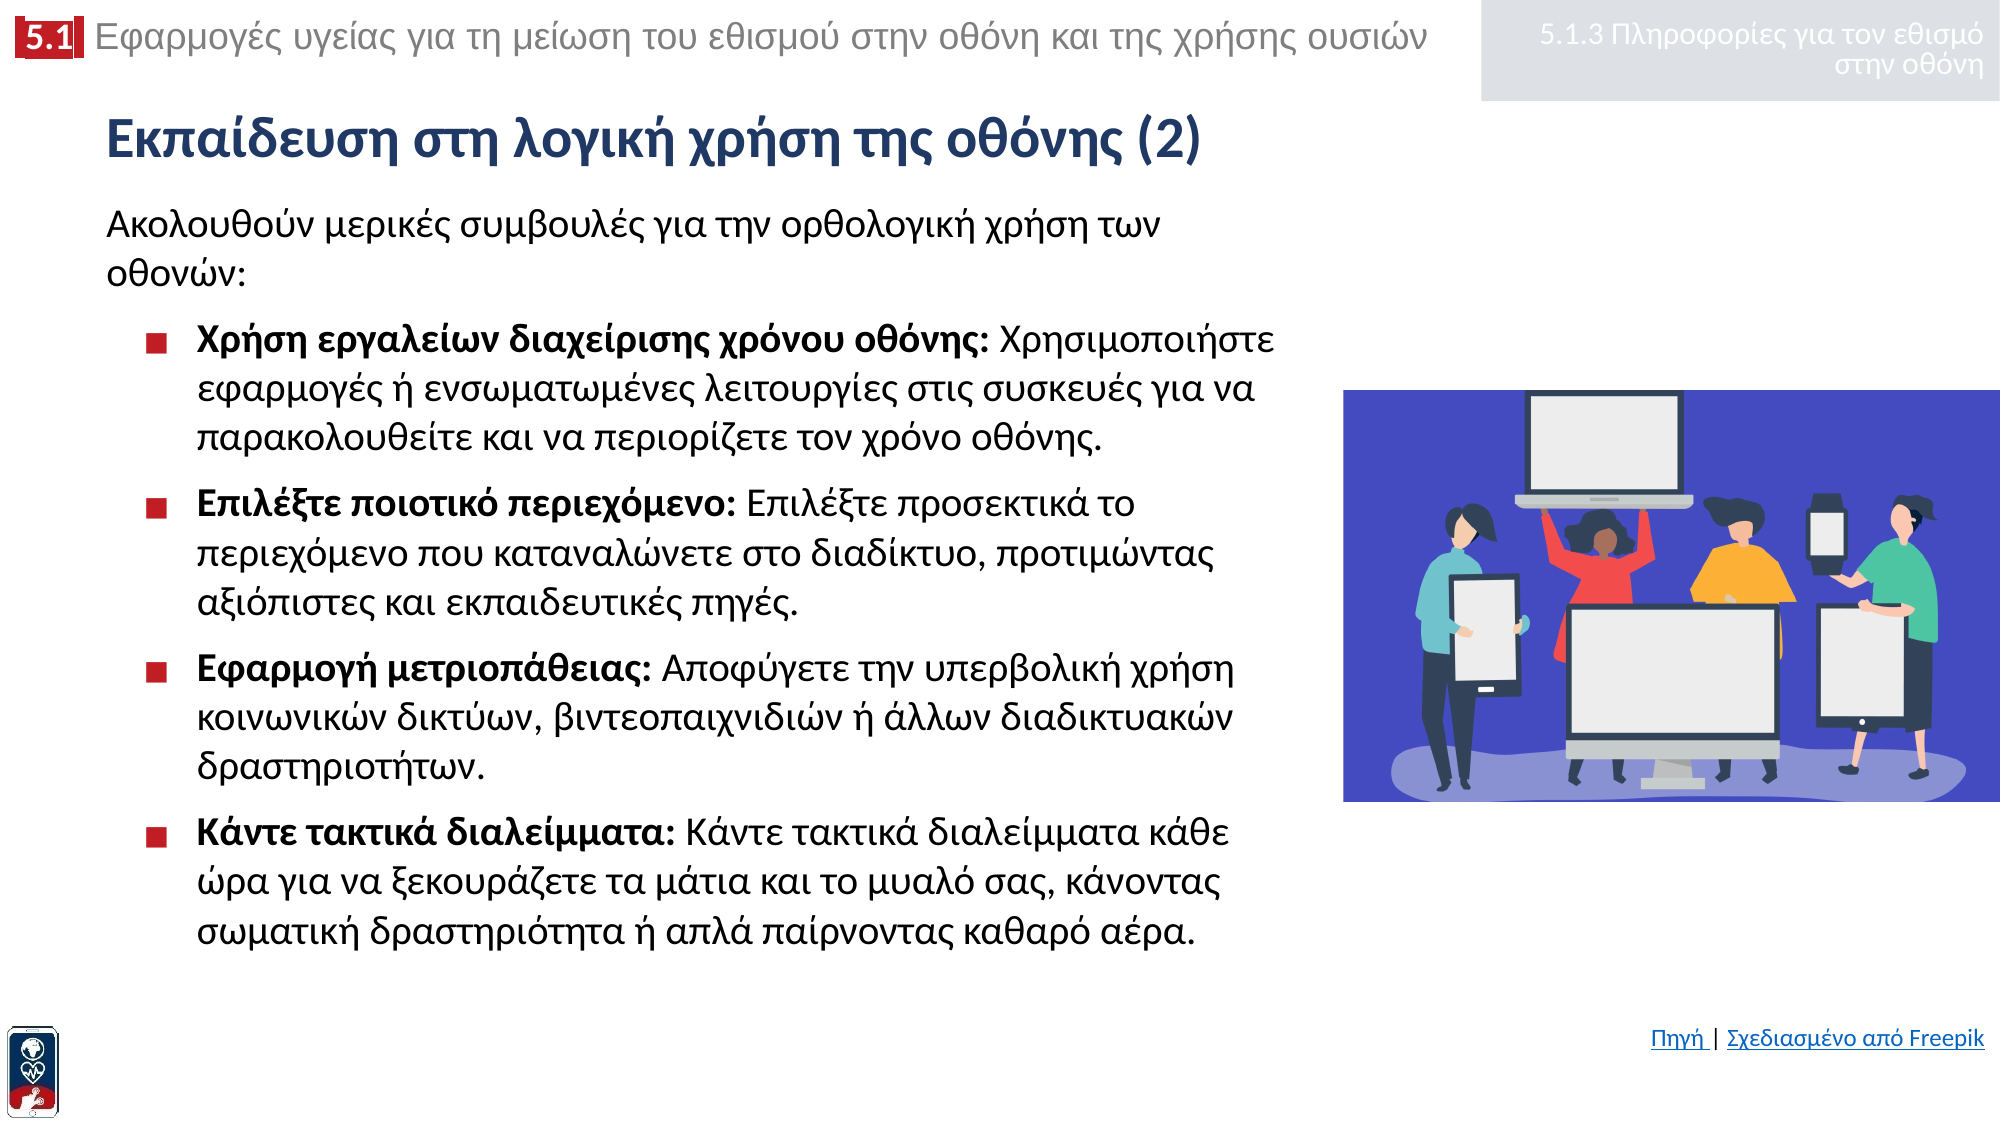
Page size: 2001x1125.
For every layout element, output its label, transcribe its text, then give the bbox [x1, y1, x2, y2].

text_box 5.1.3 Πληροφορίες για τον εθισμό στην οθόνη [1481, 0, 2000, 102]
picture [7, 1026, 59, 1118]
list Ακολουθούν μερικές συμβουλές για την ορθολογική χρήση των οθονών: Χρήση εργαλείων διαχείρισης χρόνου οθόνης: Χρησιμοποιήστε εφαρμογές ή ενσωματωμένες λειτουργίες στις συσκευές για να παρακολουθείτε και να περιορίζετε τον χρόνο οθόνης. Επιλέξτε ποιοτικό περιεχόμενο: Επιλέξτε προσεκτικά το περιεχόμενο που καταναλώνετε στο διαδίκτυο, προτιμώντας αξιόπιστες και εκπαιδευτικές πηγές. Εφαρμογή μετριοπάθειας: Αποφύγετε την υπερβολική χρήση κοινωνικών δικτύων, βιντεοπαιχνιδιών ή άλλων διαδικτυακών δραστηριοτήτων. Κάντε τακτικά διαλείμματα: Κάντε τακτικά διαλείμματα κάθε ώρα για να ξεκουράζετε τα μάτια και το μυαλό σας, κάνοντας σωματική δραστηριότητα ή απλά παίρνοντας καθαρό αέρα. [91, 188, 1304, 987]
picture [1343, 390, 2000, 802]
text_box Πηγή | Σχεδιασμένο από Freepik [1604, 1014, 2000, 1060]
title Εκπαίδευση στη λογική χρήση της οθόνης (2) [91, 89, 1906, 189]
